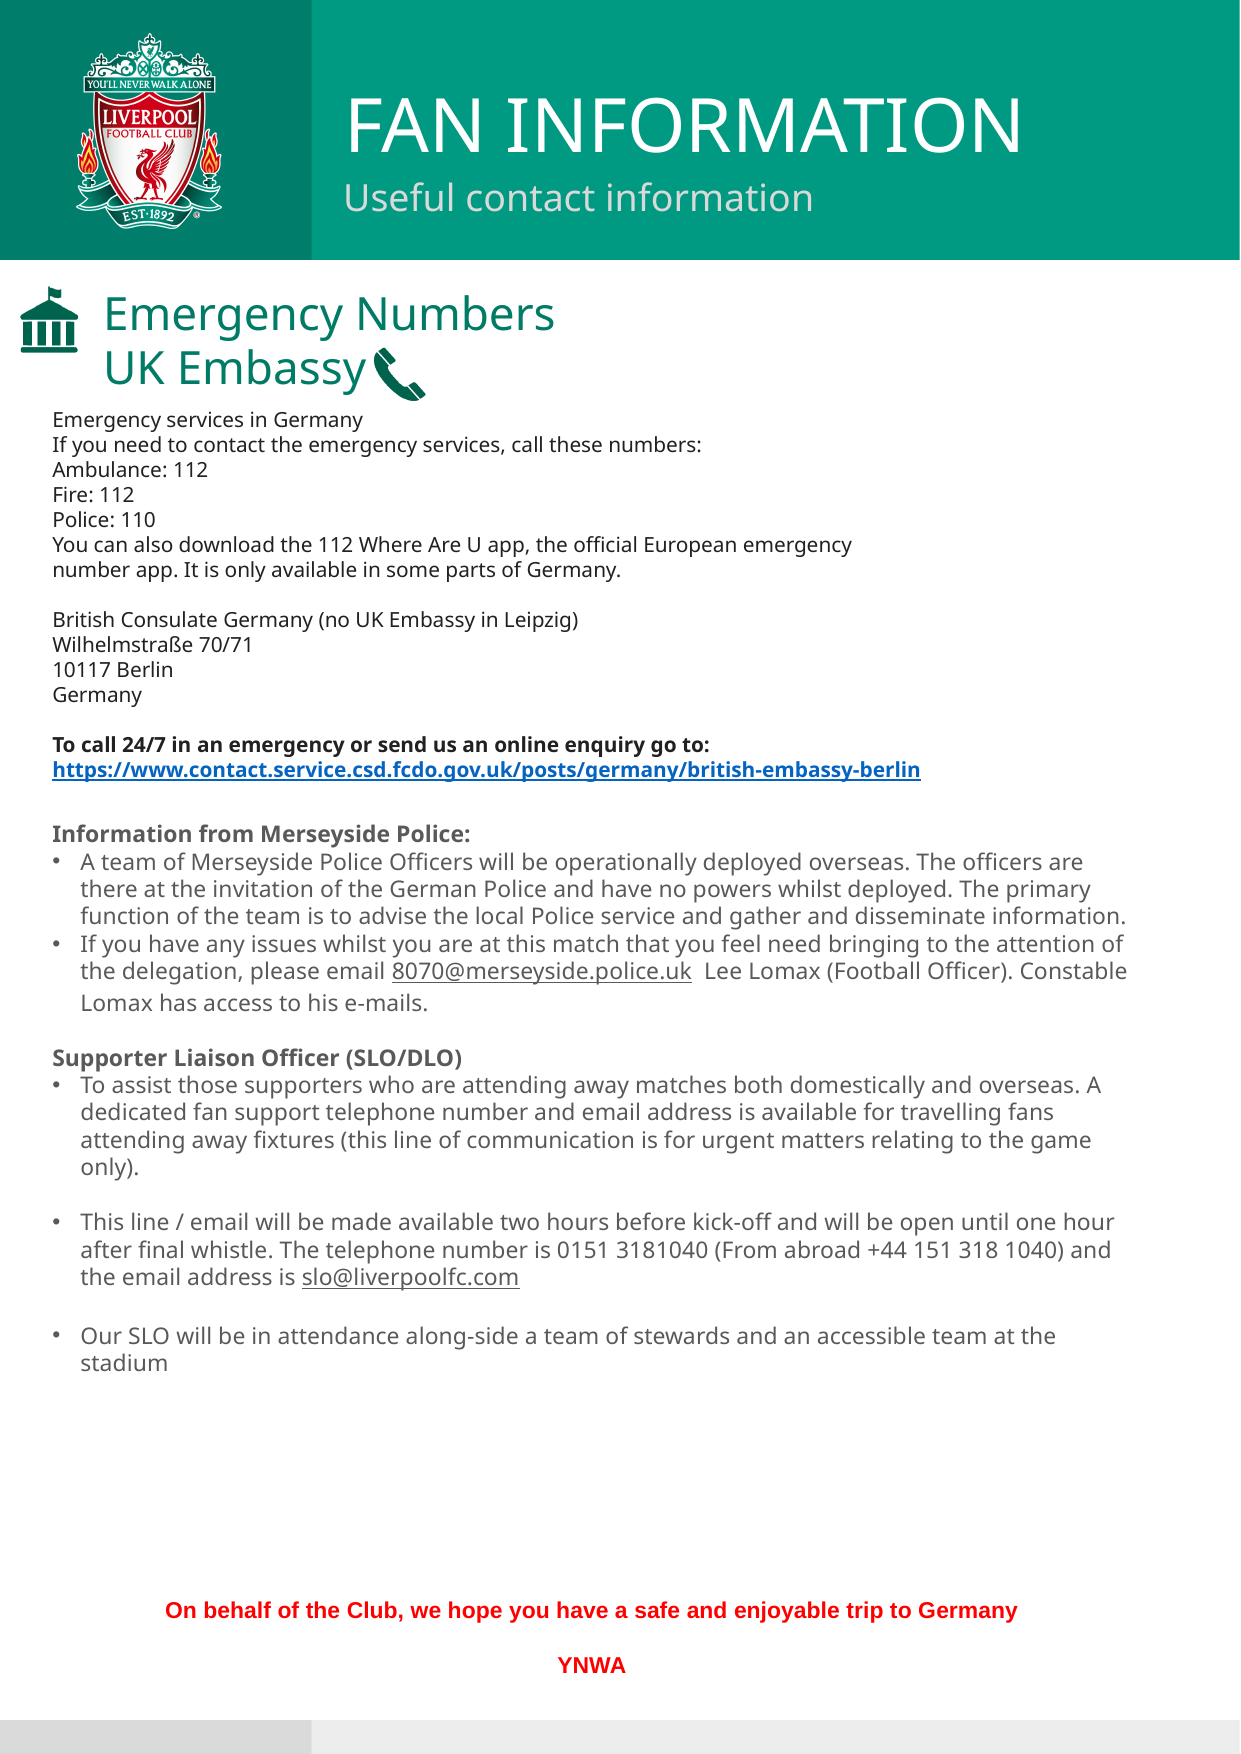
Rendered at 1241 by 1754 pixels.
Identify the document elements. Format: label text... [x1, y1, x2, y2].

text_box Emergency services in Germany If you need to contact the emergency services, call these numbers: Ambulance: 112 Fire: 112 Police: 110 You can also download the 112 Where Are U app, the official European emergency number app. It is only available in some parts of Germany. British Consulate Germany (no UK Embassy in Leipzig) Wilhelmstraße 70/71 10117 Berlin Germany To call 24/7 in an emergency or send us an online enquiry go to: https://www.contact.service.csd.fcdo.gov.uk/posts/germany/british-embassy-berlin Information from Merseyside Police: A team of Merseyside Police Officers will be operationally deployed overseas. The officers are there at the invitation of the German Police and have no powers whilst deployed. The primary function of the team is to advise the local Police service and gather and disseminate information. If you have any issues whilst you are at this match that you feel need bringing to the attention of the delegation, please email 8070@merseyside.police.uk Lee Lomax (Football Officer). Constable Lomax has access to his e-mails. Supporter Liaison Officer (SLO/DLO) To assist those supporters who are attending away matches both domestically and overseas. A dedicated fan support telephone number and email address is available for travelling fans attending away fixtures (this line of communication is for urgent matters relating to the game only). This line / email will be made available two hours before kick-off and will be open until one hour after final whistle. The telephone number is 0151 3181040 (From abroad +44 151 318 1040) and the email address is slo@liverpoolfc.com Our SLO will be in attendance along-side a team of stewards and an accessible team at the stadium On behalf of the Club, we hope you have a safe and enjoyable trip to Germany YNWA [37, 399, 1147, 1720]
picture [0, 0, 1240, 260]
text_box Emergency Numbers UK Embassy [88, 276, 1203, 402]
picture [0, 1720, 1240, 1754]
picture [362, 347, 435, 402]
picture [10, 286, 90, 355]
